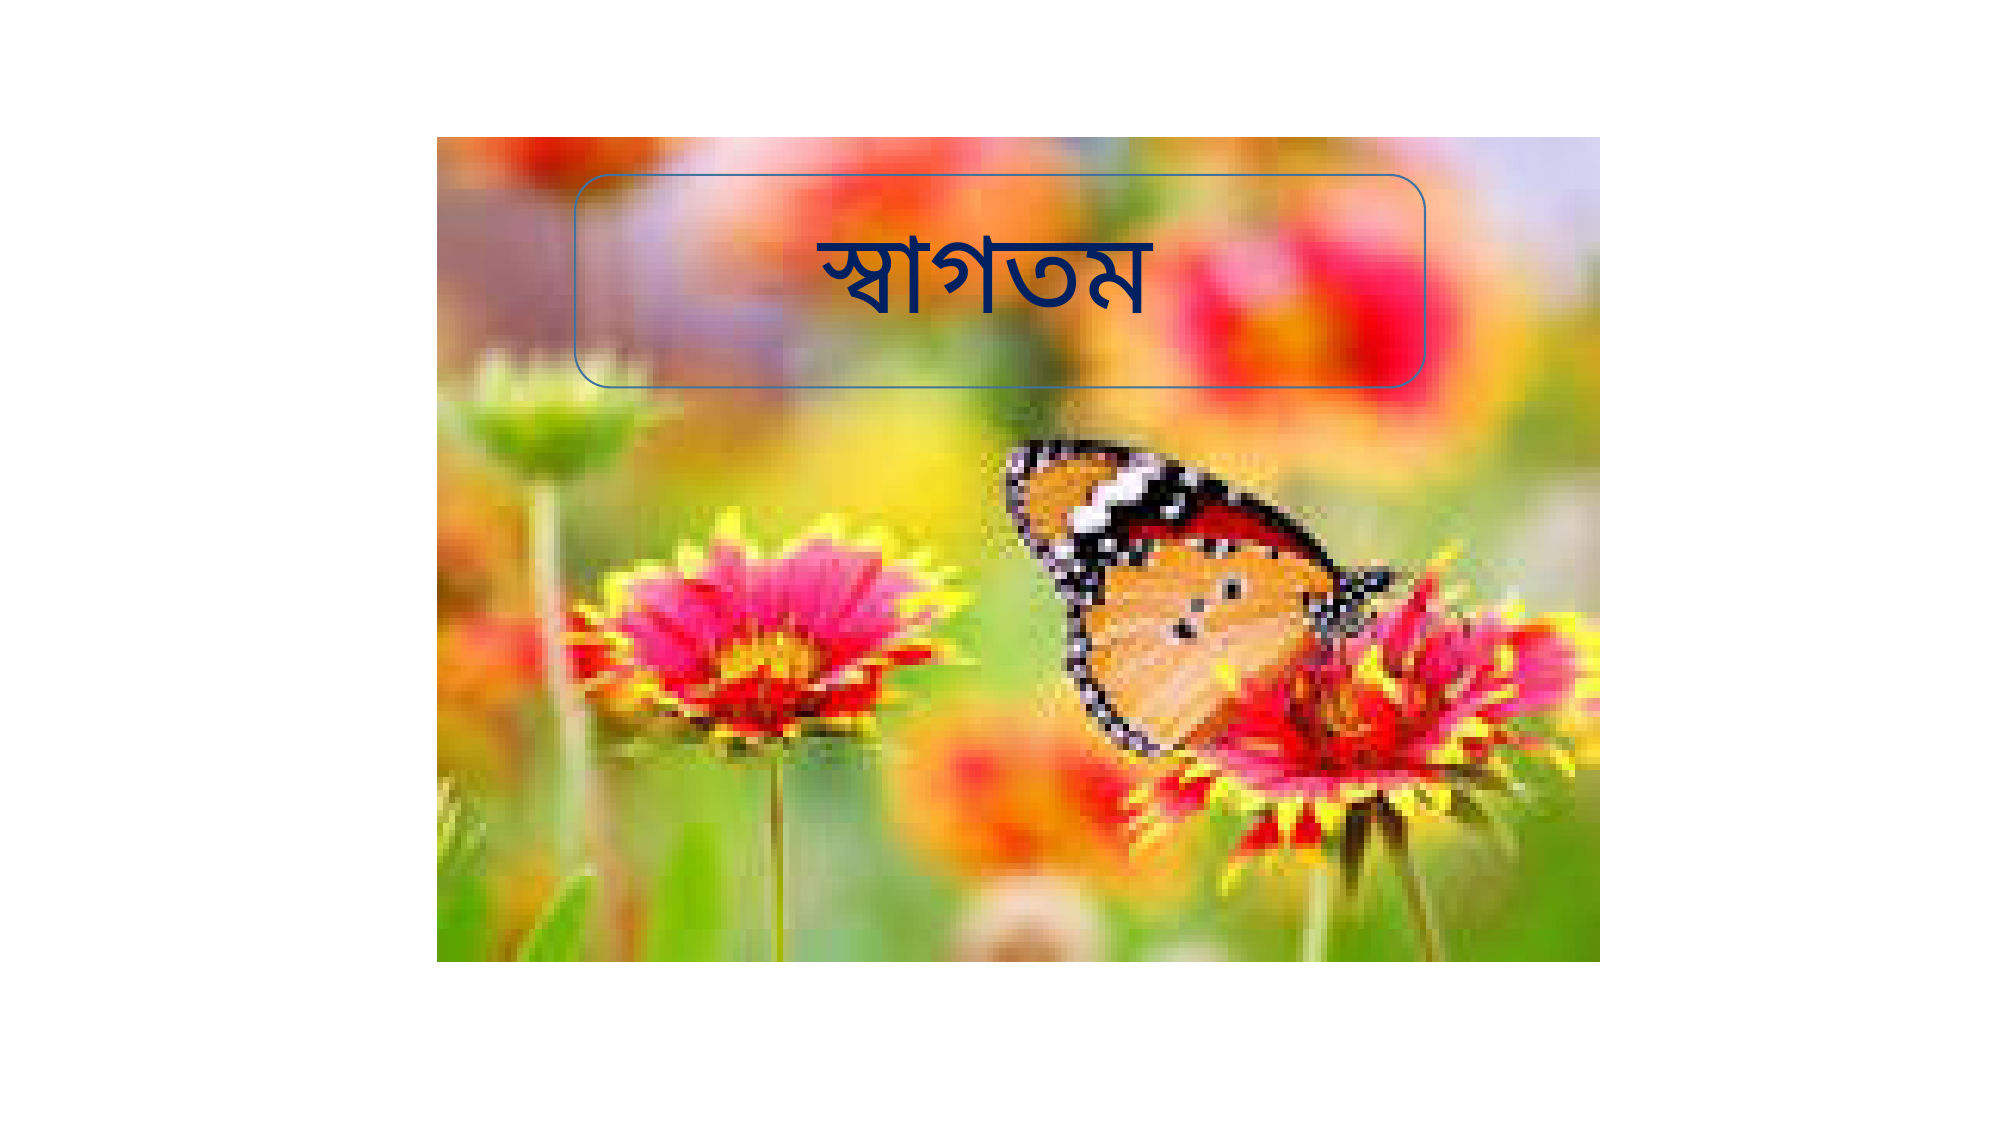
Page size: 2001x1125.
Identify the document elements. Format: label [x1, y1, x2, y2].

picture [437, 137, 1600, 962]
